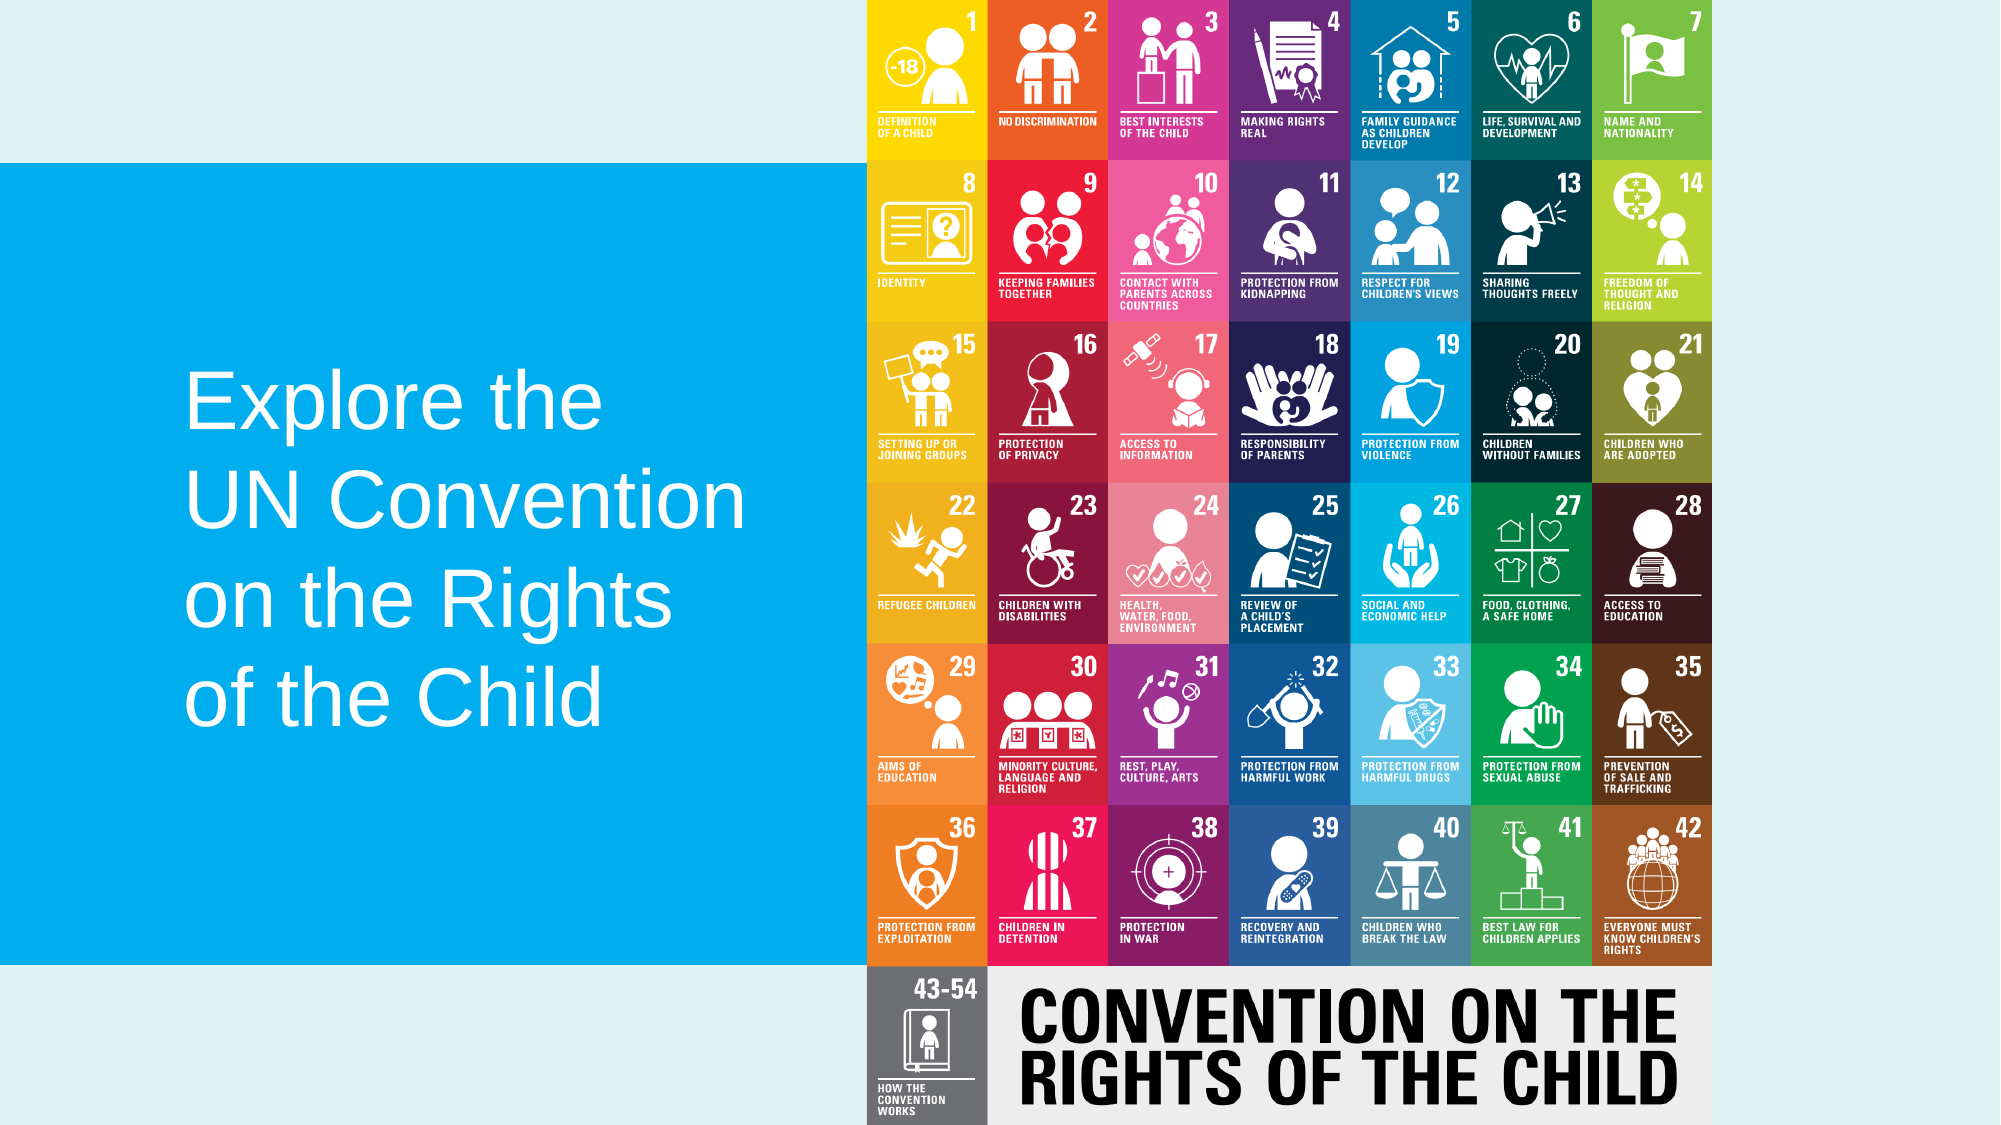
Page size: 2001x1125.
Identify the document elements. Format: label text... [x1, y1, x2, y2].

picture [1393, 51, 1410, 67]
picture [1393, 452, 1401, 458]
picture [1448, 334, 1458, 353]
text_box [0, 0, 866, 163]
picture [1388, 70, 1434, 103]
picture [1512, 290, 1520, 297]
picture [1498, 201, 1542, 264]
picture [1498, 279, 1509, 286]
picture [1413, 51, 1430, 67]
picture [1449, 12, 1458, 31]
text_box [1713, 0, 2000, 1125]
picture [1386, 348, 1419, 382]
picture [1376, 118, 1383, 124]
picture [1451, 440, 1458, 447]
picture [1484, 279, 1495, 286]
picture [1559, 173, 1565, 192]
picture [866, 0, 1713, 1125]
picture [1414, 130, 1421, 137]
picture [1438, 335, 1444, 353]
picture [1569, 173, 1580, 192]
text_box Explore the UN Convention on the Rights of the Child [168, 343, 789, 976]
text_box [0, 163, 866, 965]
picture [1382, 380, 1444, 426]
text_box [0, 965, 866, 1125]
